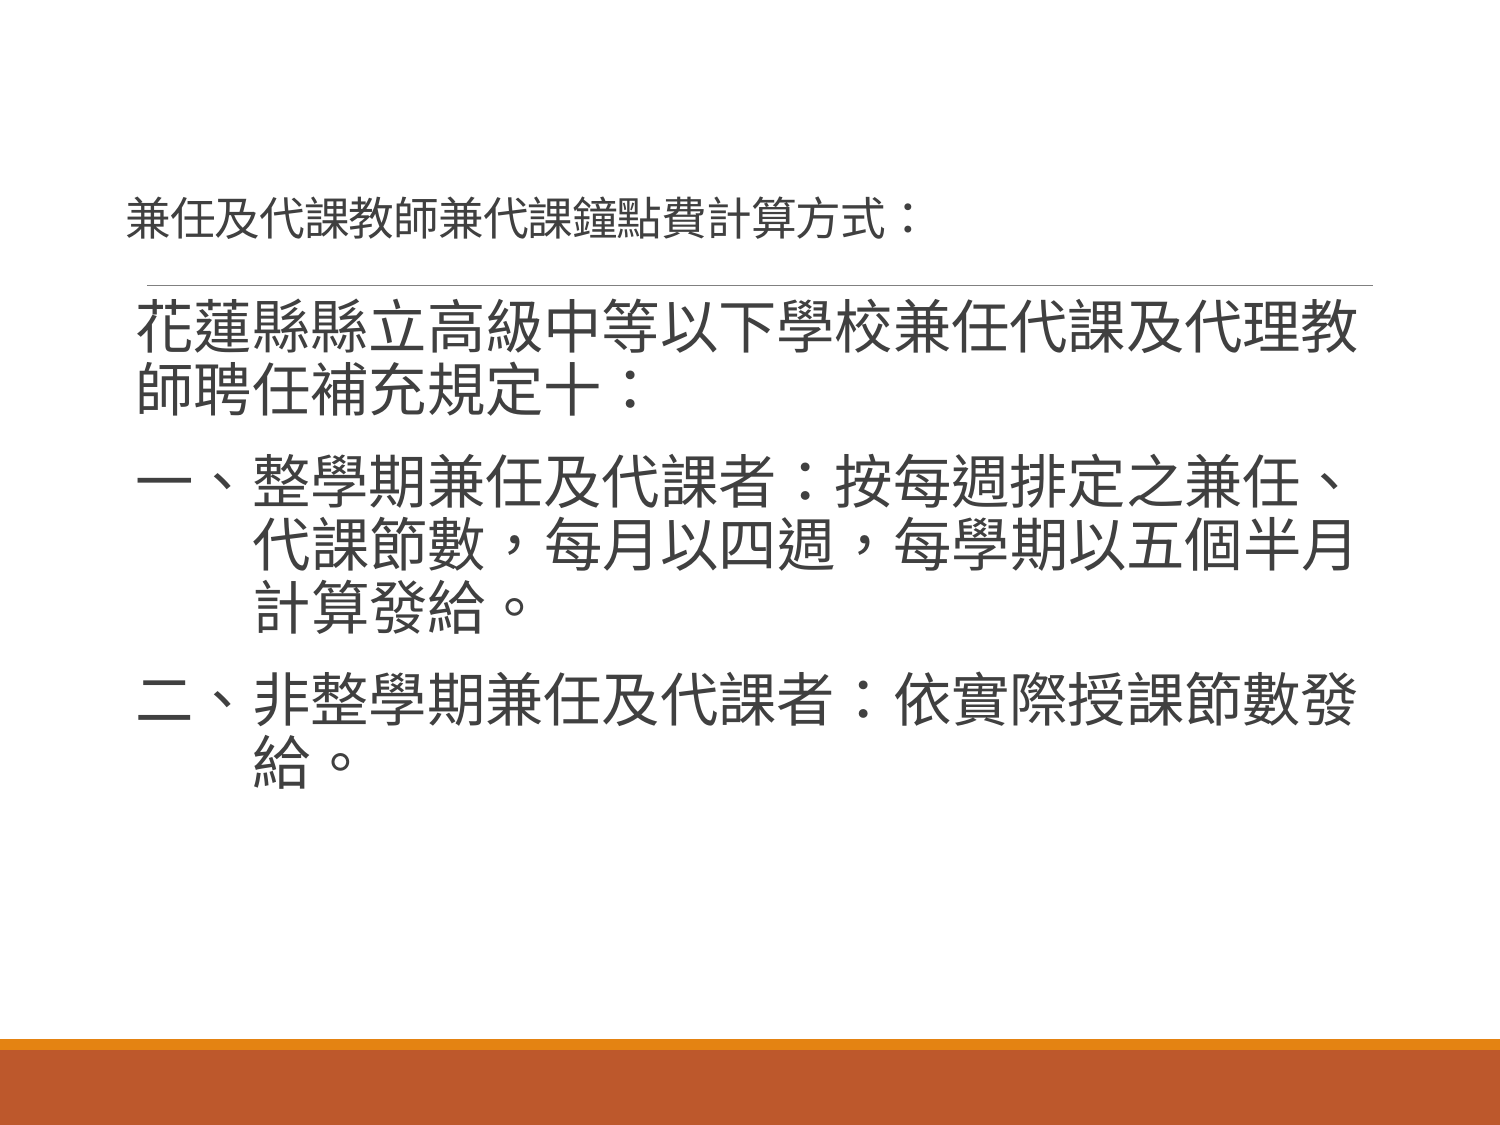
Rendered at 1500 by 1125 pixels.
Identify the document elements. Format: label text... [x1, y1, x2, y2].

list 花蓮縣縣立高級中等以下學校兼任代課及代理教師聘任補充規定十： 一、整學期兼任及代課者：按每週排定之兼任、代課節數，每月以四週，每學期以五個半月計算發給。 二、非整學期兼任及代課者：依實際授課節數發給。 [135, 290, 1376, 1038]
title 兼任及代課教師兼代課鐘點費計算方式： [75, 115, 1425, 256]
